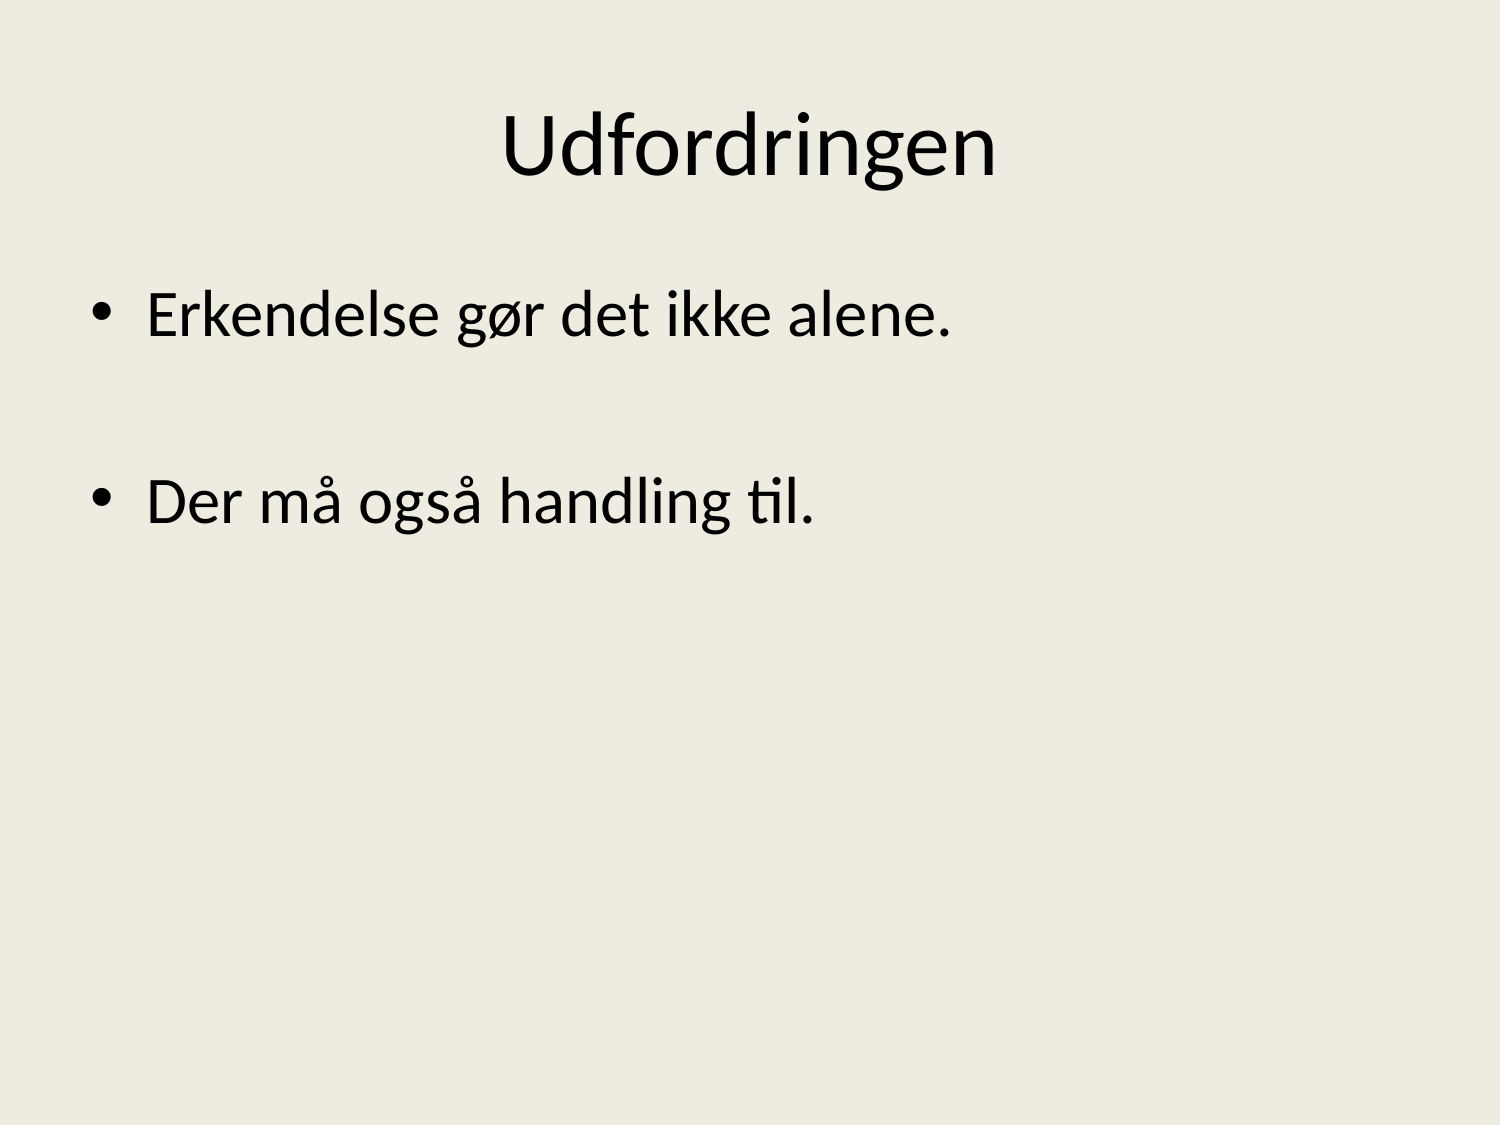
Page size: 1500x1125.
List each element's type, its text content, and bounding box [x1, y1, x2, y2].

list Erkendelse gør det ikke alene. Der må også handling til. [75, 262, 1425, 1005]
title Udfordringen [75, 45, 1425, 233]
